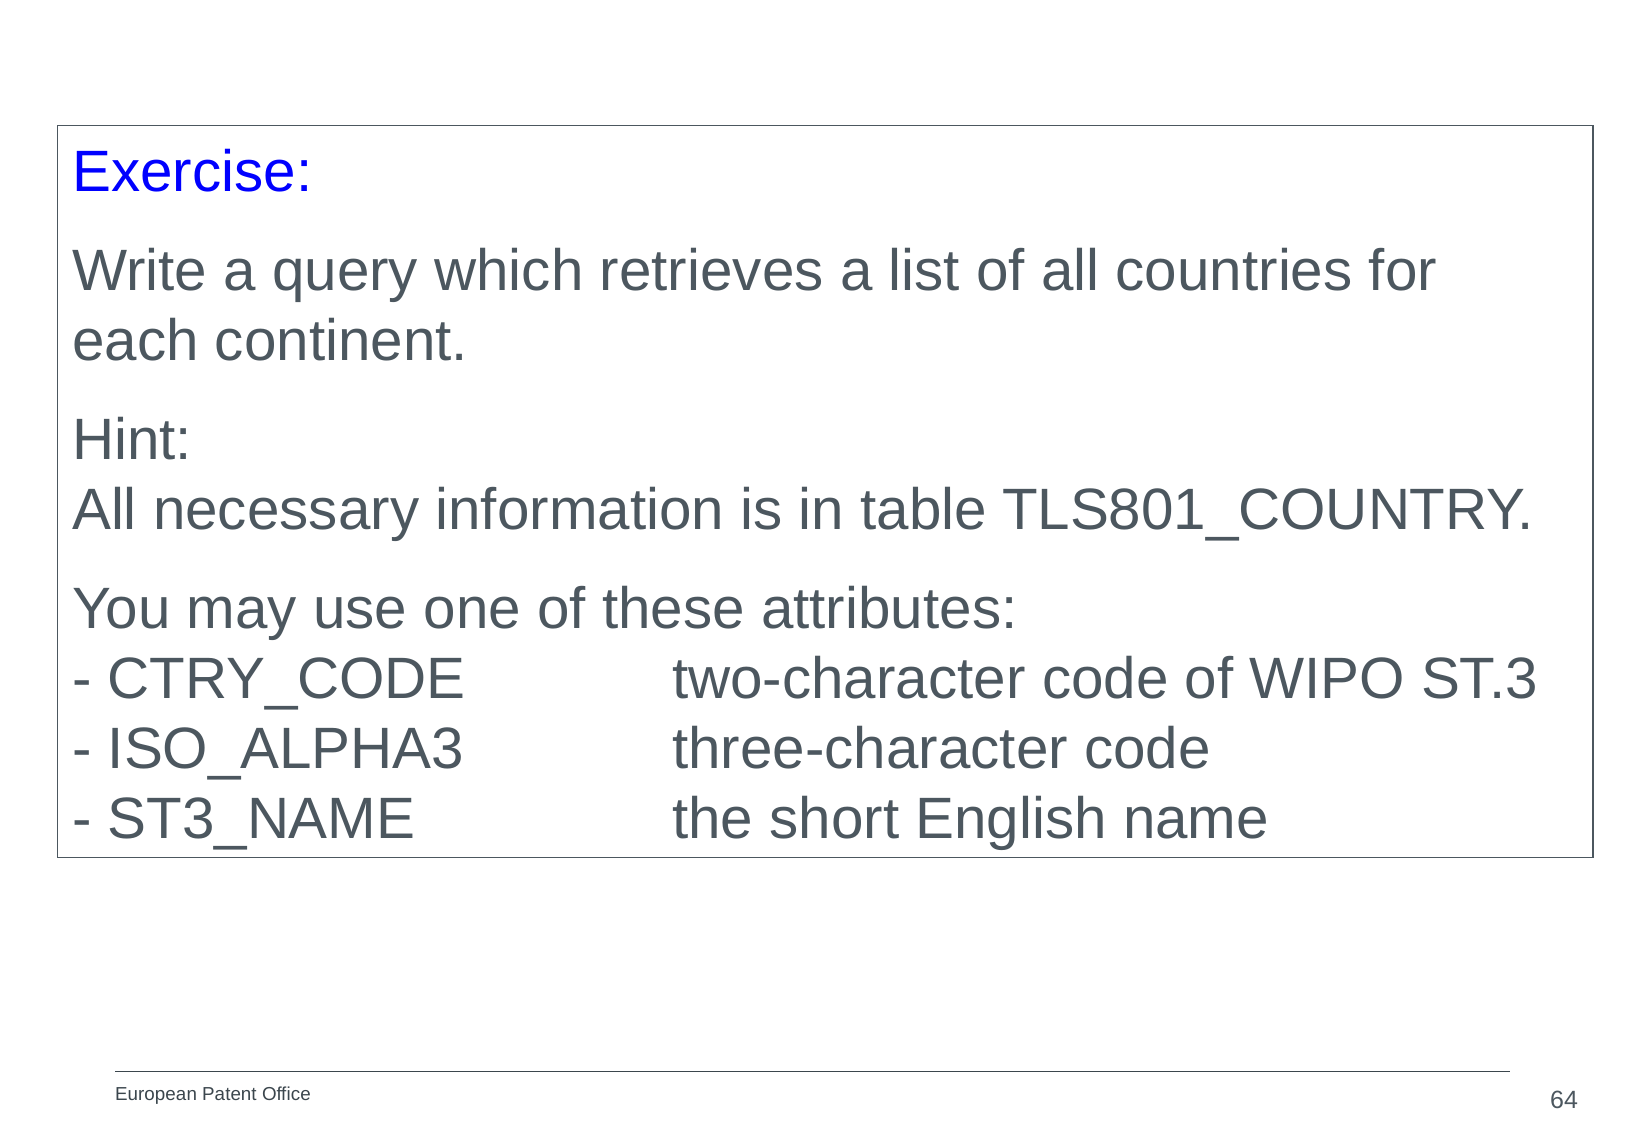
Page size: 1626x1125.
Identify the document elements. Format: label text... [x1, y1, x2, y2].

slide_number 64 [1503, 1080, 1594, 1116]
text_box Exercise: Write a query which retrieves a list of all countries for each continent. Hint: All necessary information is in table TLS801_COUNTRY. You may use one of these attributes: - CTRY_CODE two-character code of WIPO ST.3 - ISO_ALPHA3 three-character code - ST3_NAME the short English name [57, 125, 1594, 858]
